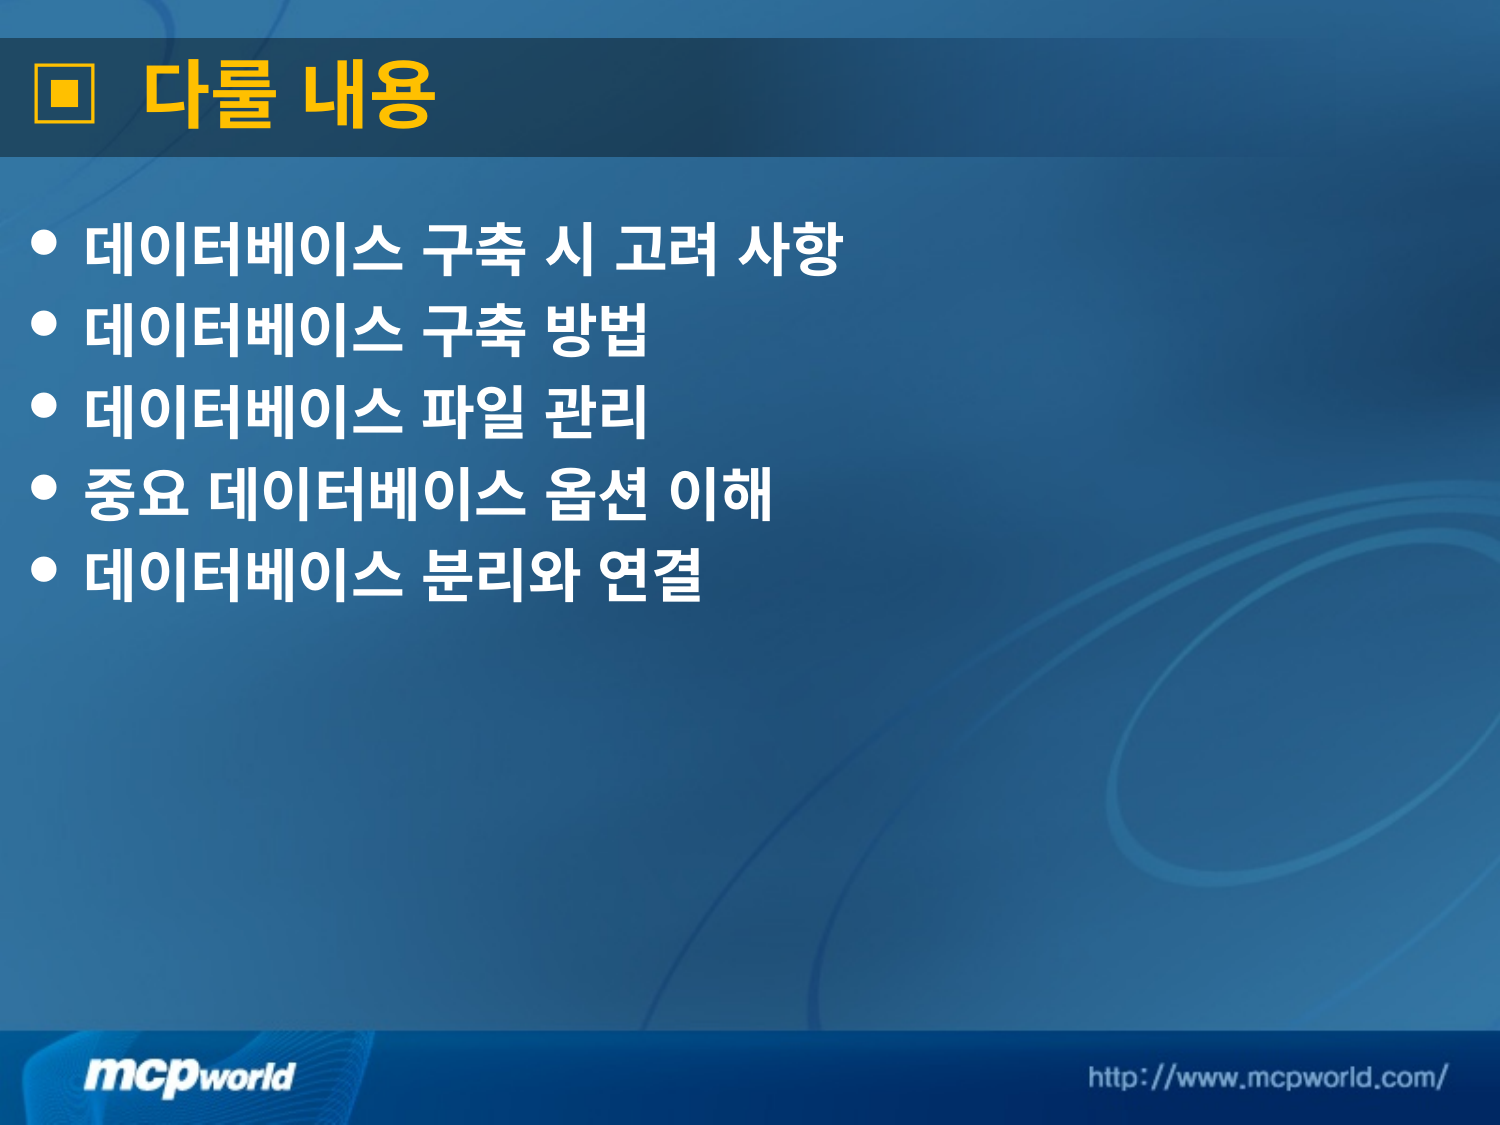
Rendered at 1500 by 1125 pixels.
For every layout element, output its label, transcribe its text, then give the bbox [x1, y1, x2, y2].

picture [0, 0, 1500, 1125]
list 데이터베이스 구축 시 고려 사항 데이터베이스 구축 방법 데이터베이스 파일 관리 중요 데이터베이스 옵션 이해 데이터베이스 분리와 연결 [12, 205, 1479, 1031]
title ▣ 다룰 내용 [12, 11, 1473, 173]
